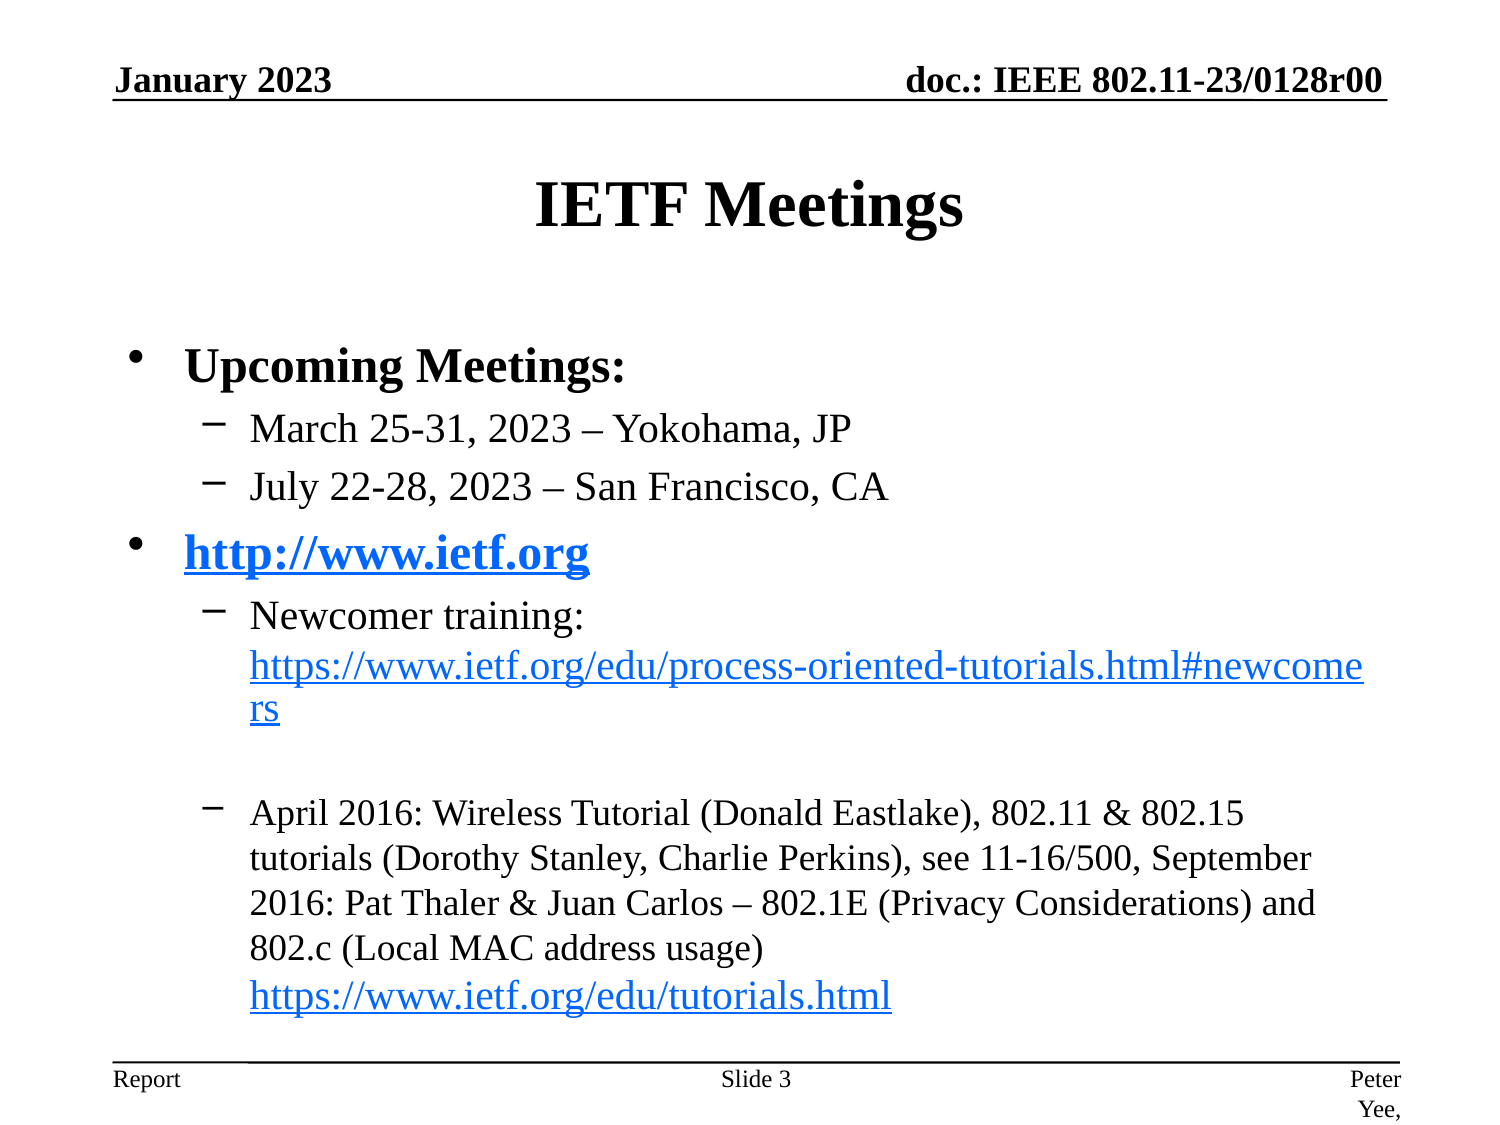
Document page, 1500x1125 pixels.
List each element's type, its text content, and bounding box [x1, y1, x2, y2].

title IETF Meetings [112, 112, 1388, 288]
footer Peter Yee, AKAYLA [1325, 1062, 1402, 1093]
slide_number Slide 3 [712, 1062, 800, 1093]
list Upcoming Meetings: March 25-31, 2023 – Yokohama, JP July 22-28, 2023 – San Francisco, CA http://www.ietf.org Newcomer training: https://www.ietf.org/edu/process-oriented-tutorials.html#newcomers April 2016: Wireless Tutorial (Donald Eastlake), 802.11 & 802.15 tutorials (Dorothy Stanley, Charlie Perkins), see 11-16/500, September 2016: Pat Thaler & Juan Carlos – 802.1E (Privacy Considerations) and 802.c (Local MAC address usage) https://www.ietf.org/edu/tutorials.html [112, 324, 1388, 1000]
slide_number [114, 54, 425, 100]
